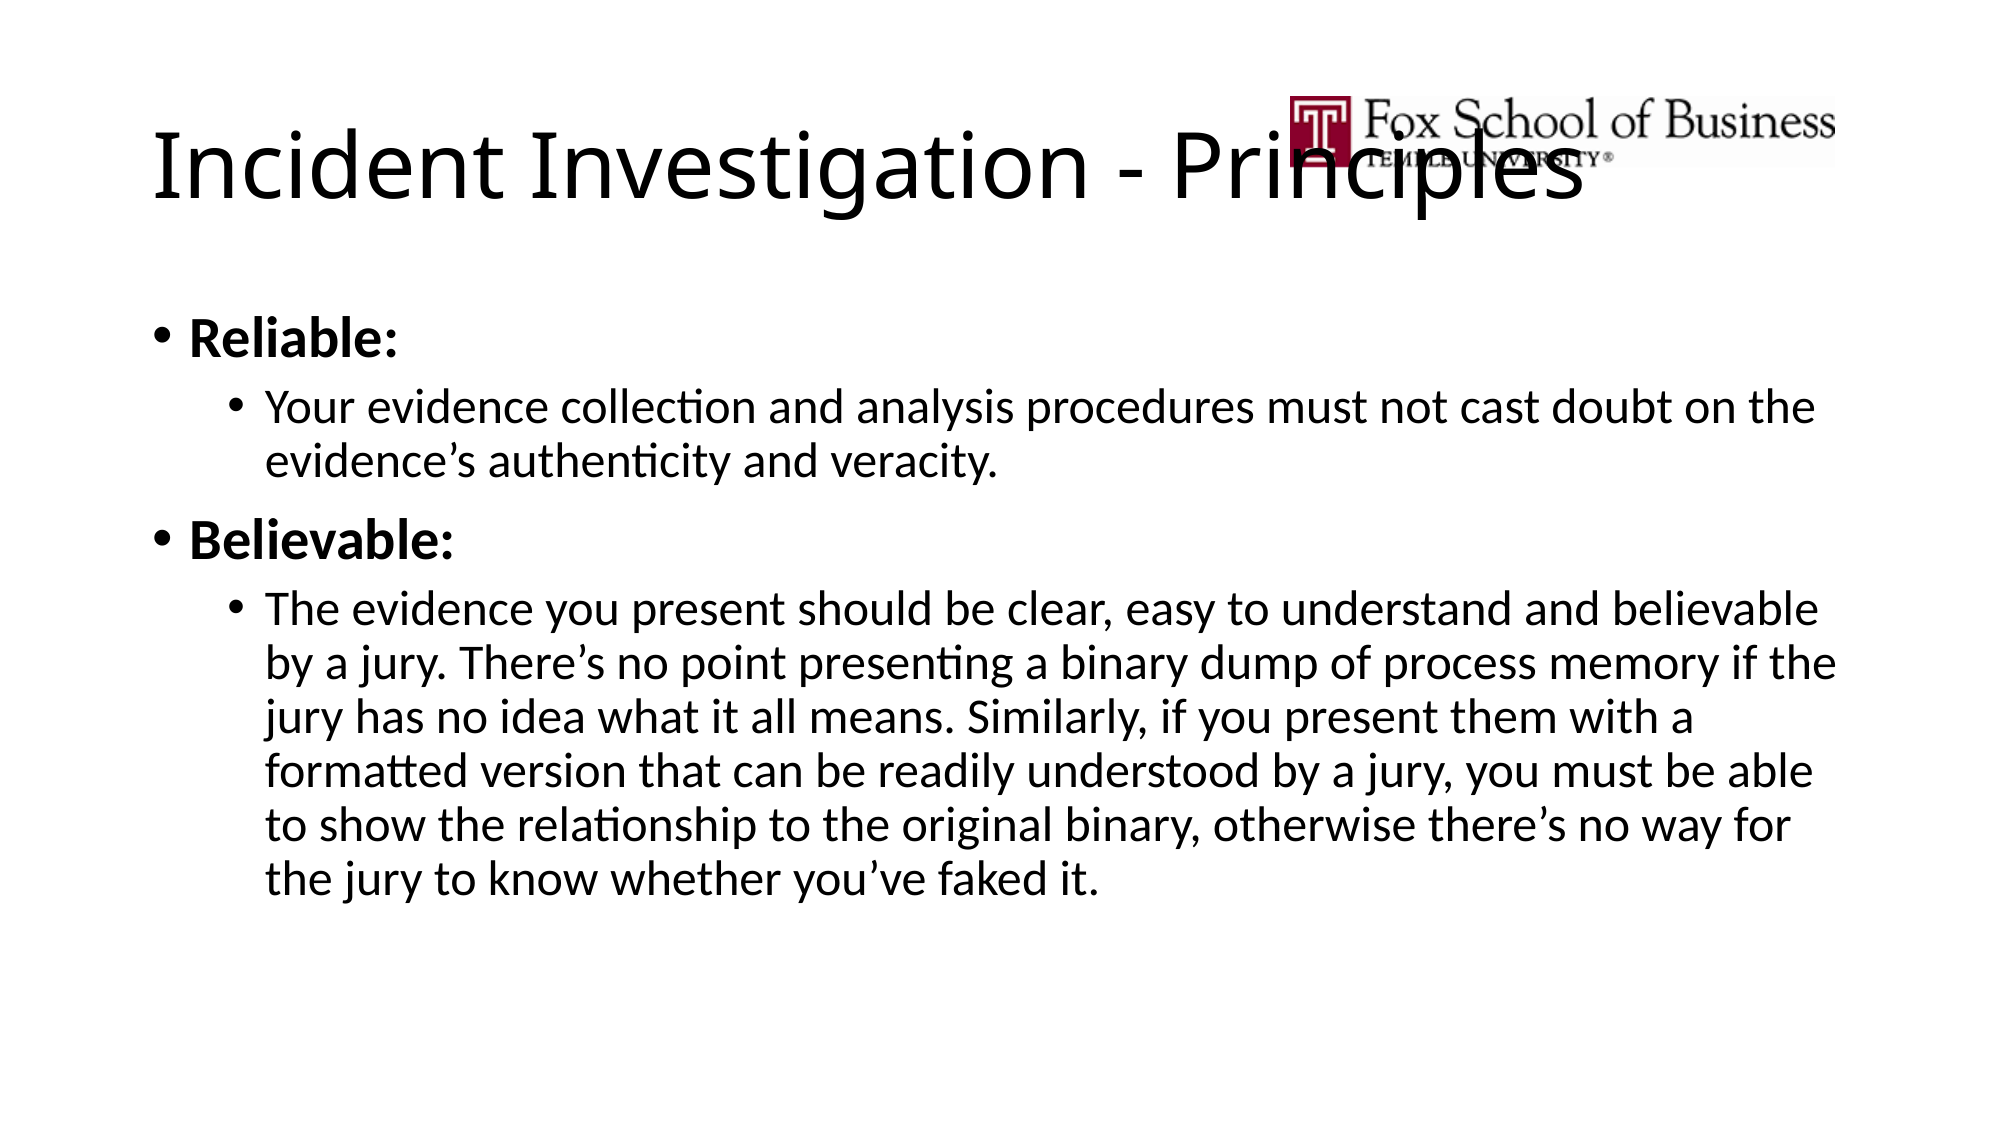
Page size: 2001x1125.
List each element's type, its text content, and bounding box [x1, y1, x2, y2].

title Incident Investigation - Principles [137, 59, 1863, 278]
list Reliable: Your evidence collection and analysis procedures must not cast doubt on the evidence’s authenticity and veracity. Believable: The evidence you present should be clear, easy to understand and believable by a jury. There’s no point presenting a binary dump of process memory if the jury has no idea what it all means. Similarly, if you present them with a formatted version that can be readily understood by a jury, you must be able to show the relationship to the original binary, otherwise there’s no way for the jury to know whether you’ve faked it. [137, 299, 1863, 1014]
